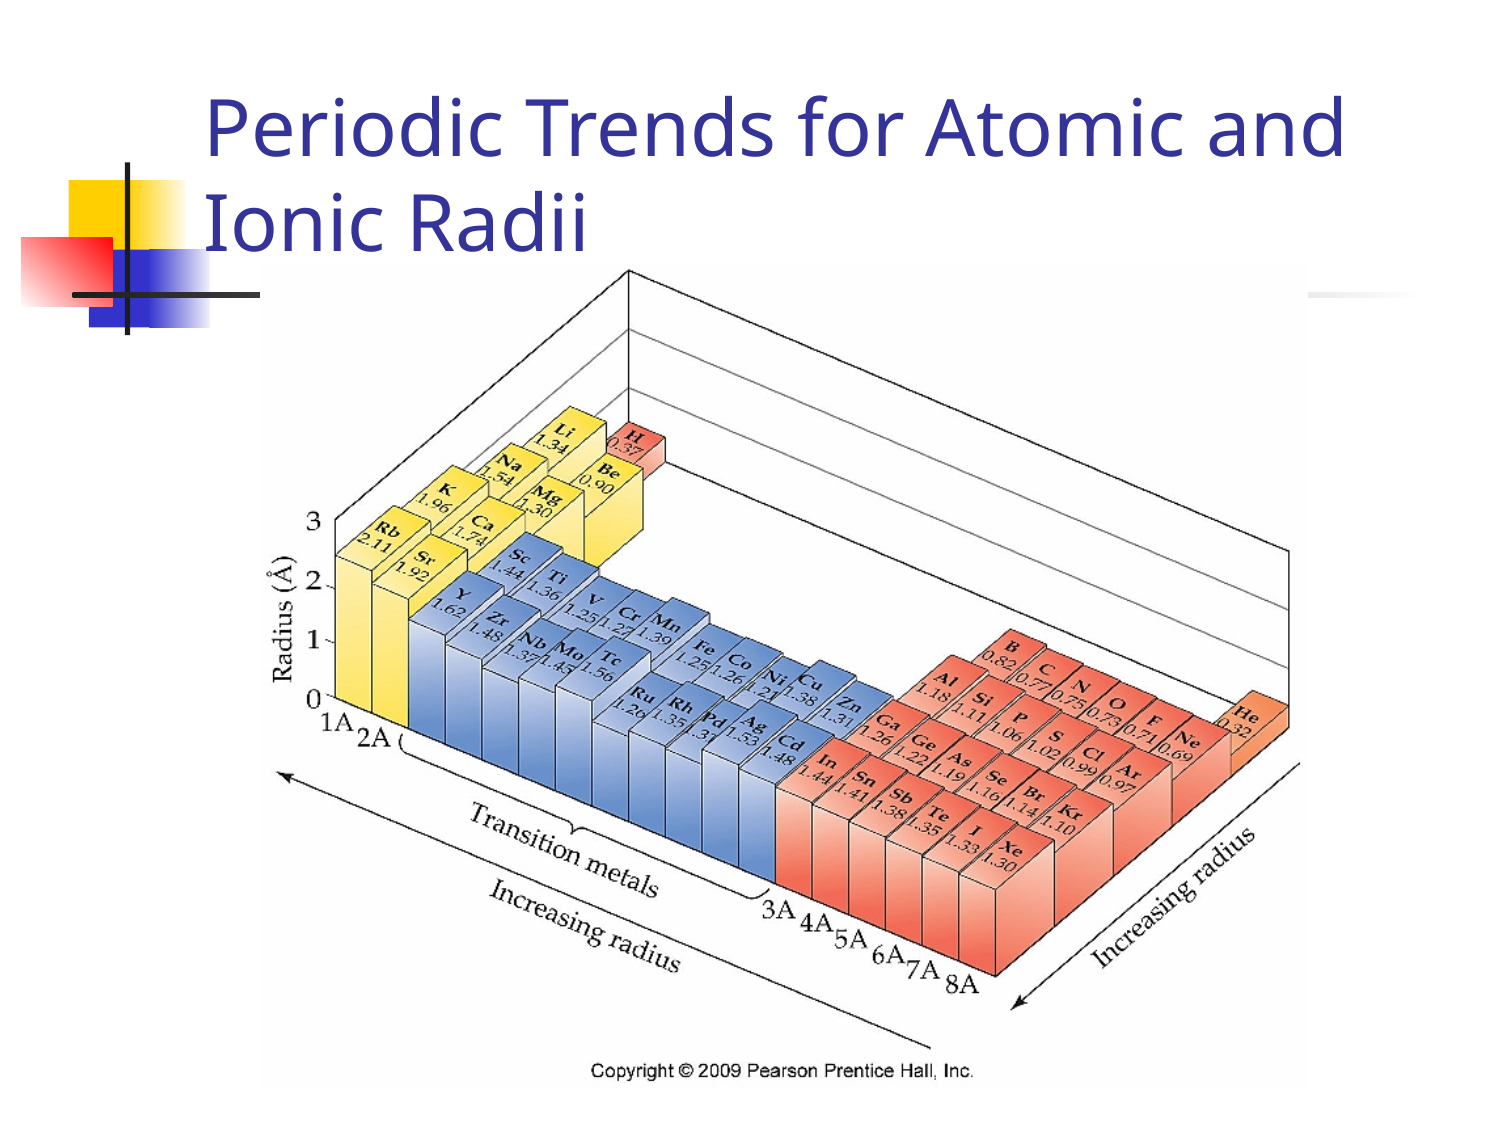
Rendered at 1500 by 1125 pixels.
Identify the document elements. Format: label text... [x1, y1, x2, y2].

title Periodic Trends for Atomic and Ionic Radii [188, 34, 1468, 276]
picture [259, 263, 1308, 1089]
